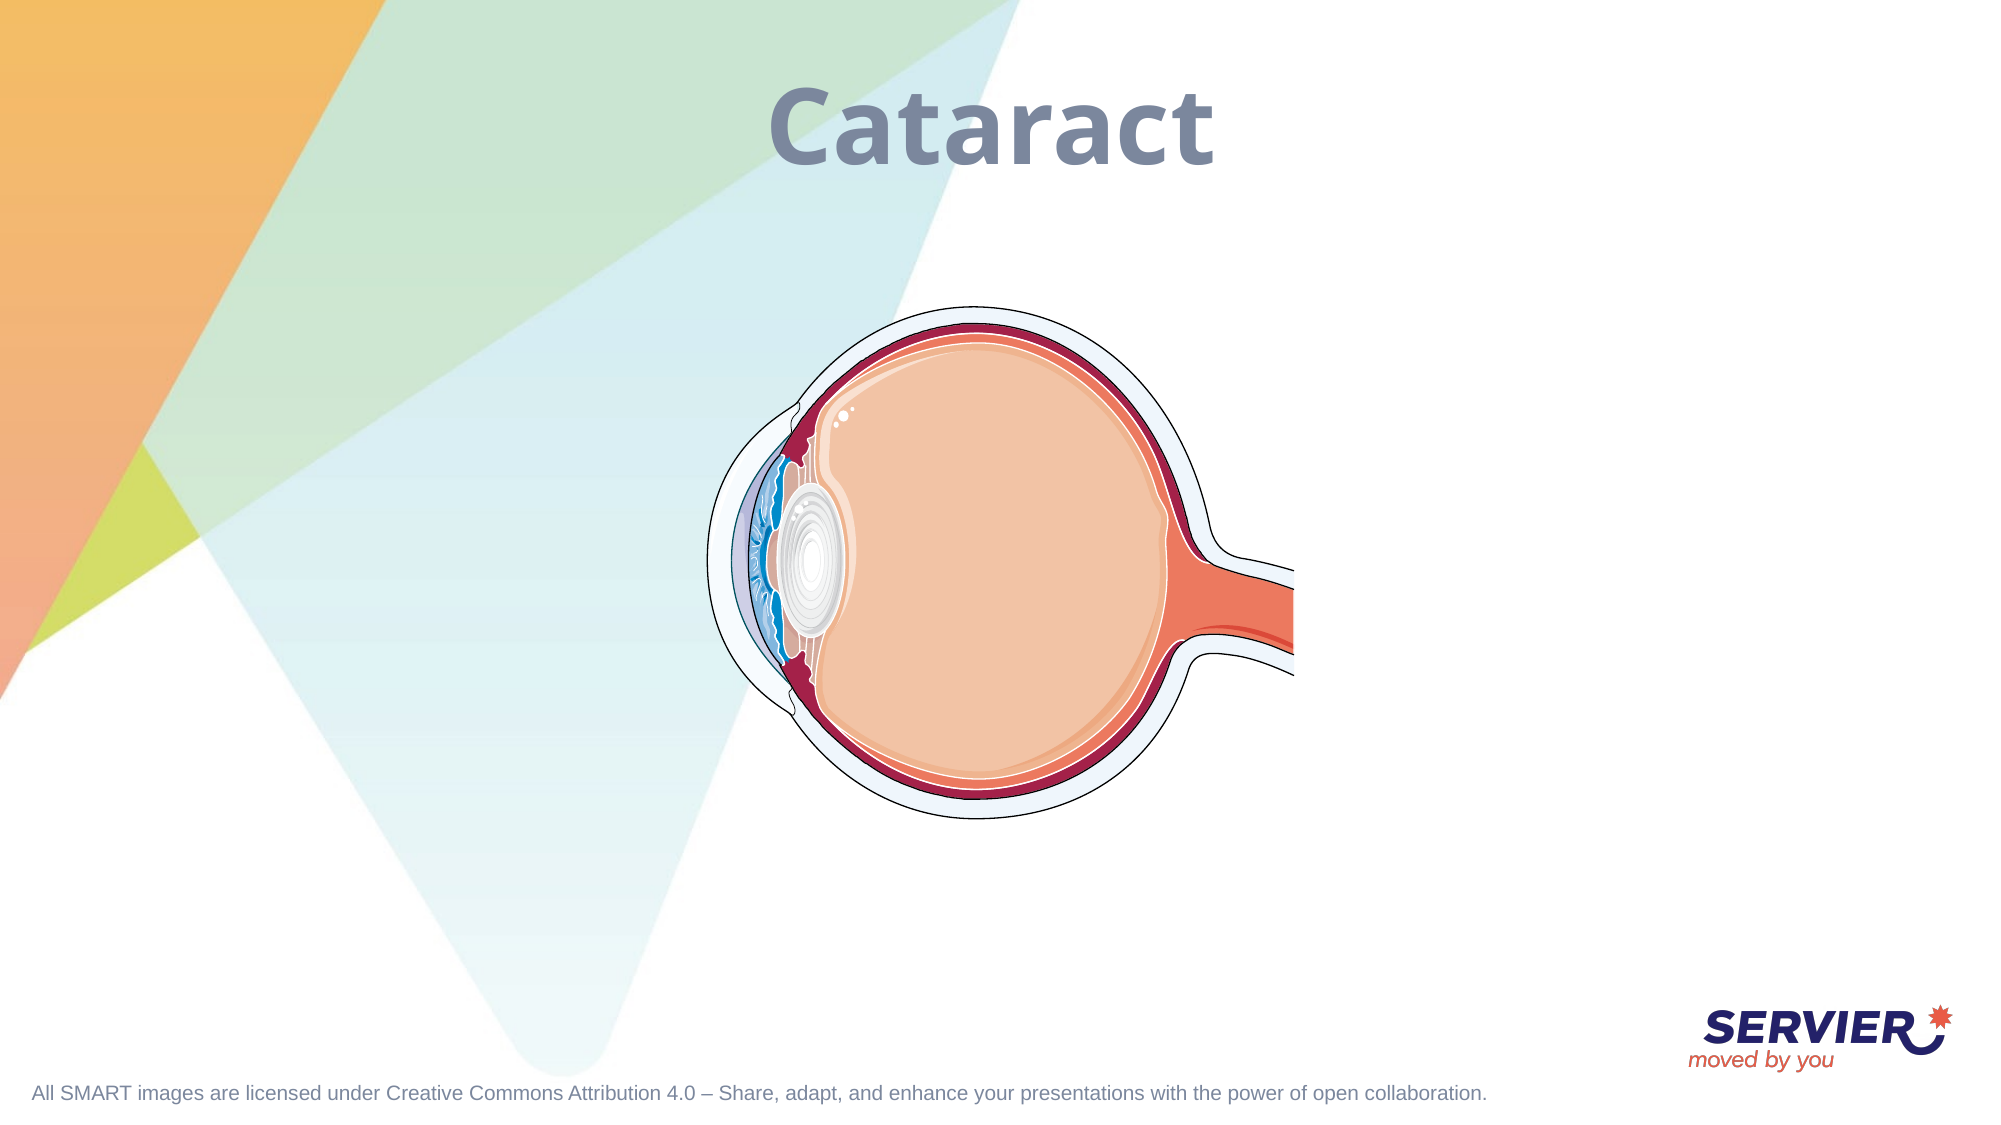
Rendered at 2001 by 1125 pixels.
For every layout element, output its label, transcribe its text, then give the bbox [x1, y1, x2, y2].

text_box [707, 305, 1295, 819]
picture [0, 0, 2001, 1125]
title Cataract [55, 12, 1927, 232]
